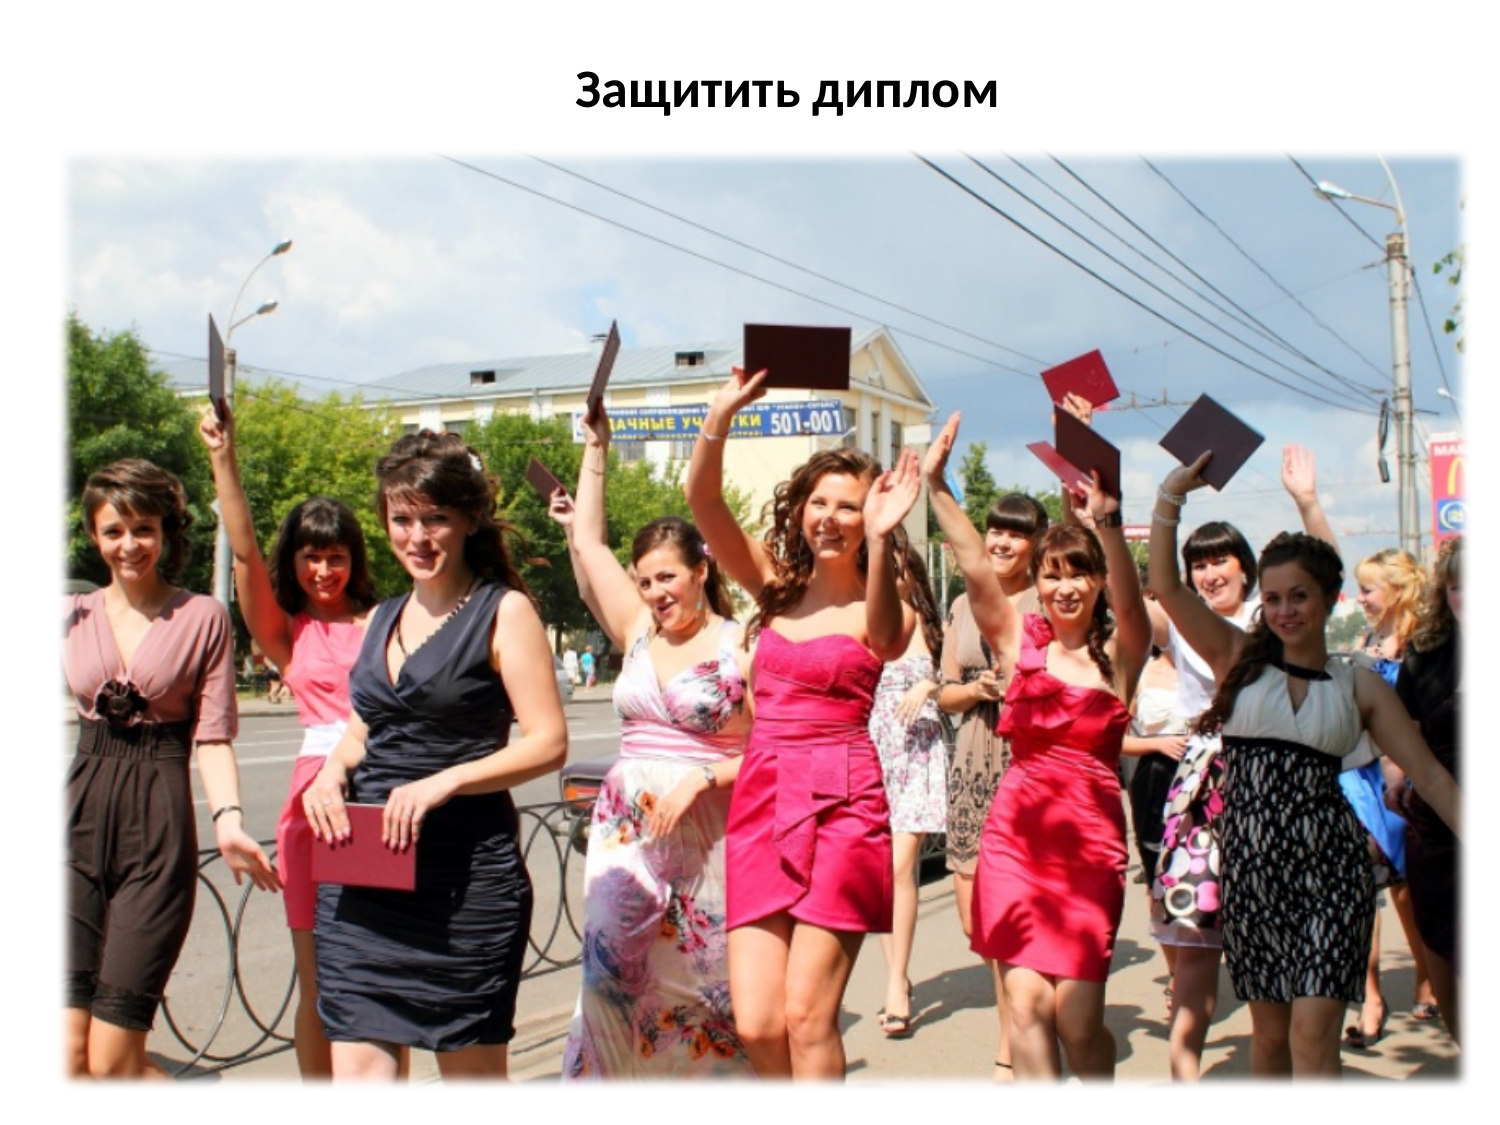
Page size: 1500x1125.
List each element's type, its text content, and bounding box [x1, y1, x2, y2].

picture [58, 148, 1471, 1091]
text_box Защитить диплом [560, 45, 1047, 126]
